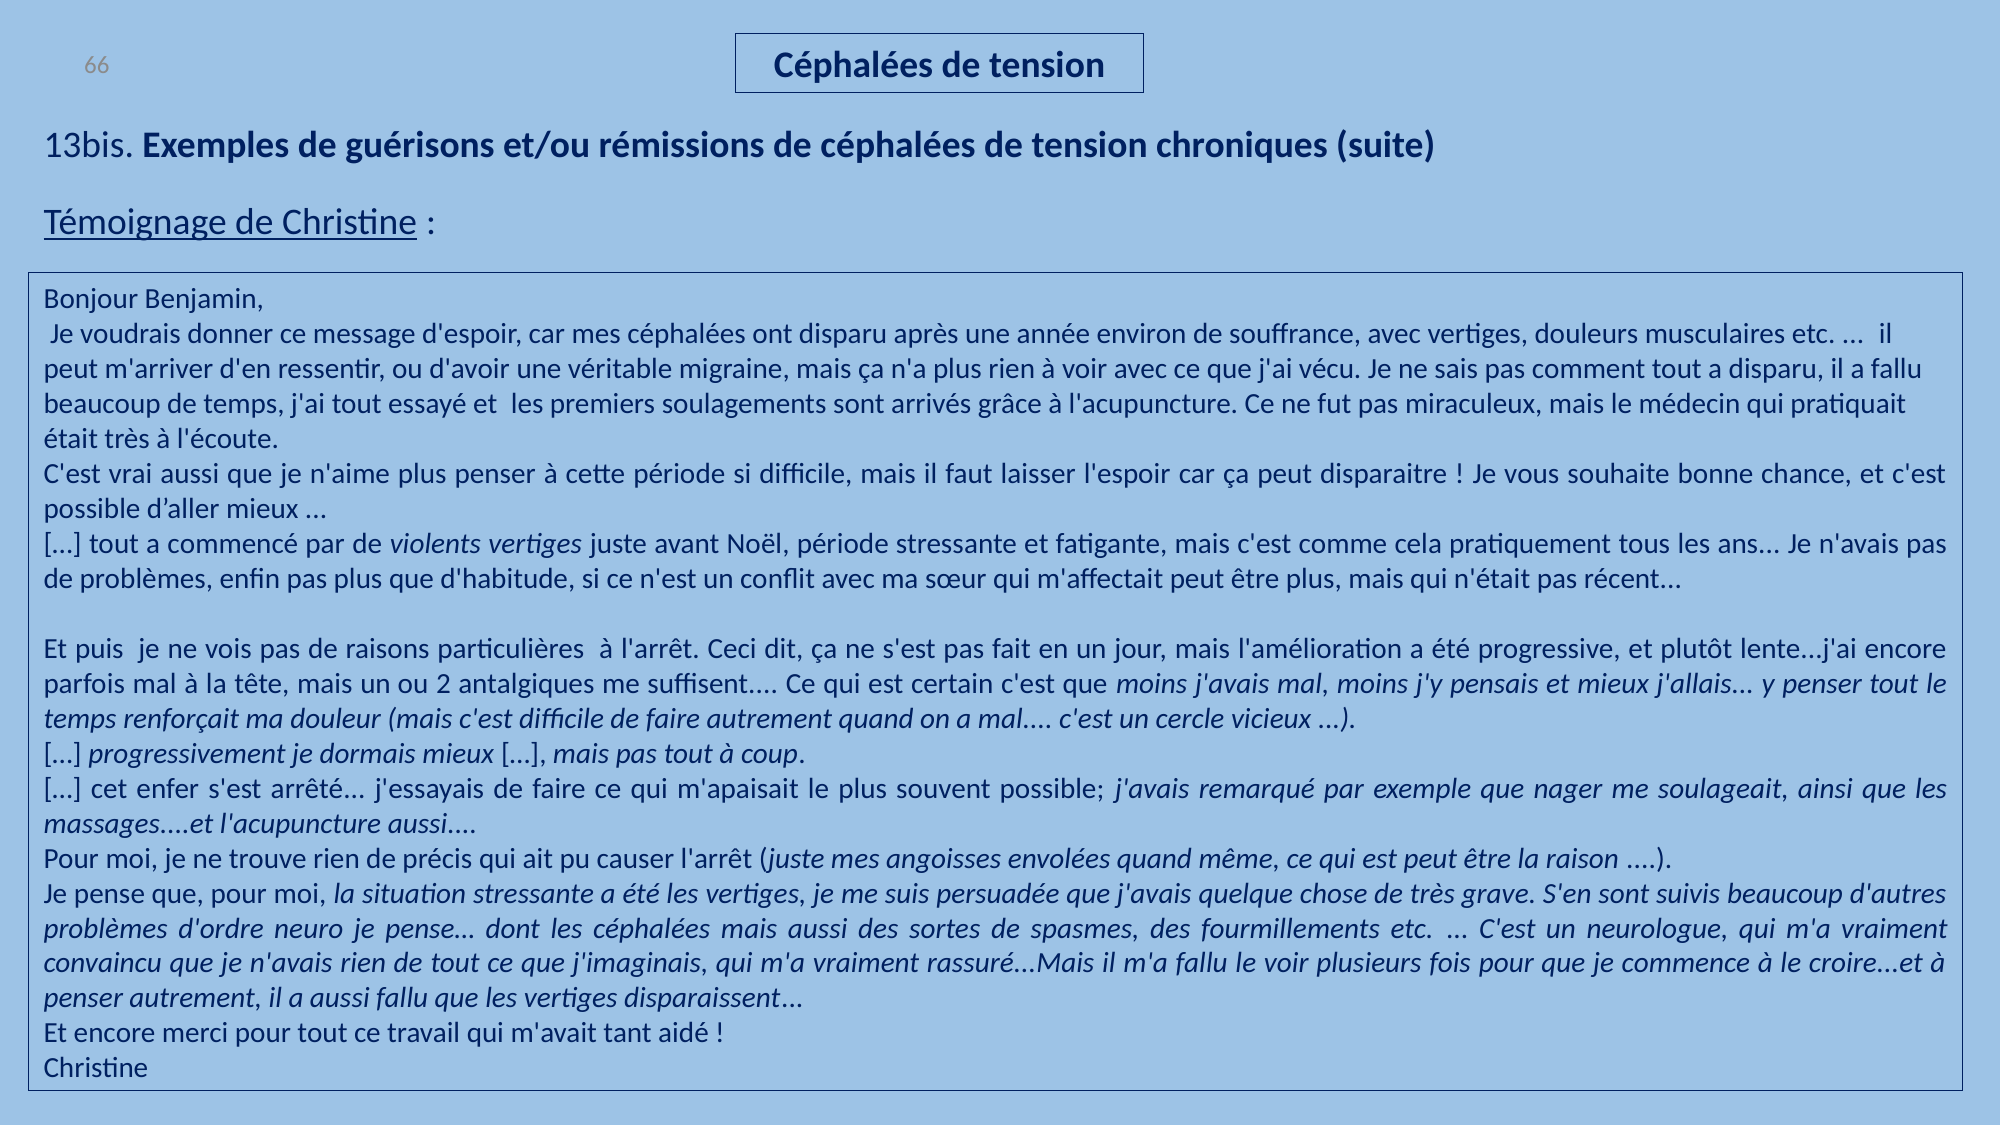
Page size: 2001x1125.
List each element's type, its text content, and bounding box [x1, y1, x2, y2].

text_box Témoignage de Christine : [28, 190, 1086, 250]
slide_number 66 [28, 37, 125, 90]
text_box 13bis. Exemples de guérisons et/ou rémissions de céphalées de tension chroniques (suite) [28, 112, 1545, 173]
text_box Céphalées de tension [735, 33, 1144, 93]
text_box Bonjour Benjamin, Je voudrais donner ce message d'espoir, car mes céphalées ont disparu après une année environ de souffrance, avec vertiges, douleurs musculaires etc. ... il peut m'arriver d'en ressentir, ou d'avoir une véritable migraine, mais ça n'a plus rien à voir avec ce que j'ai vécu. Je ne sais pas comment tout a disparu, il a fallu beaucoup de temps, j'ai tout essayé et les premiers soulagements sont arrivés grâce à l'acupuncture. Ce ne fut pas miraculeux, mais le médecin qui pratiquait était très à l'écoute. C'est vrai aussi que je n'aime plus penser à cette période si difficile, mais il faut laisser l'espoir car ça peut disparaitre ! Je vous souhaite bonne chance, et c'est possible d’aller mieux ... […] tout a commencé par de violents vertiges juste avant Noël, période stressante et fatigante, mais c'est comme cela pratiquement tous les ans... Je n'avais pas de problèmes, enfin pas plus que d'habitude, si ce n'est un conflit avec ma sœur qui m'affectait peut être plus, mais qui n'était pas récent... Et puis je ne vois pas de raisons particulières à l'arrêt. Ceci dit, ça ne s'est pas fait en un jour, mais l'amélioration a été progressive, et plutôt lente...j'ai encore parfois mal à la tête, mais un ou 2 antalgiques me suffisent.... Ce qui est certain c'est que moins j'avais mal, moins j'y pensais et mieux j'allais... y penser tout le temps renforçait ma douleur (mais c'est difficile de faire autrement quand on a mal.... c'est un cercle vicieux ...). […] progressivement je dormais mieux […], mais pas tout à coup. […] cet enfer s'est arrêté... j'essayais de faire ce qui m'apaisait le plus souvent possible; j'avais remarqué par exemple que nager me soulageait, ainsi que les massages....et l'acupuncture aussi.... Pour moi, je ne trouve rien de précis qui ait pu causer l'arrêt (juste mes angoisses envolées quand même, ce qui est peut être la raison ....). Je pense que, pour moi, la situation stressante a été les vertiges, je me suis persuadée que j'avais quelque chose de très grave. S'en sont suivis beaucoup d'autres problèmes d'ordre neuro je pense… dont les céphalées mais aussi des sortes de spasmes, des fourmillements etc. ... C'est un neurologue, qui m'a vraiment convaincu que je n'avais rien de tout ce que j'imaginais, qui m'a vraiment rassuré...Mais il m'a fallu le voir plusieurs fois pour que je commence à le croire...et à penser autrement, il a aussi fallu que les vertiges disparaissent... Et encore merci pour tout ce travail qui m'avait tant aidé ! Christine [28, 272, 1963, 1091]
